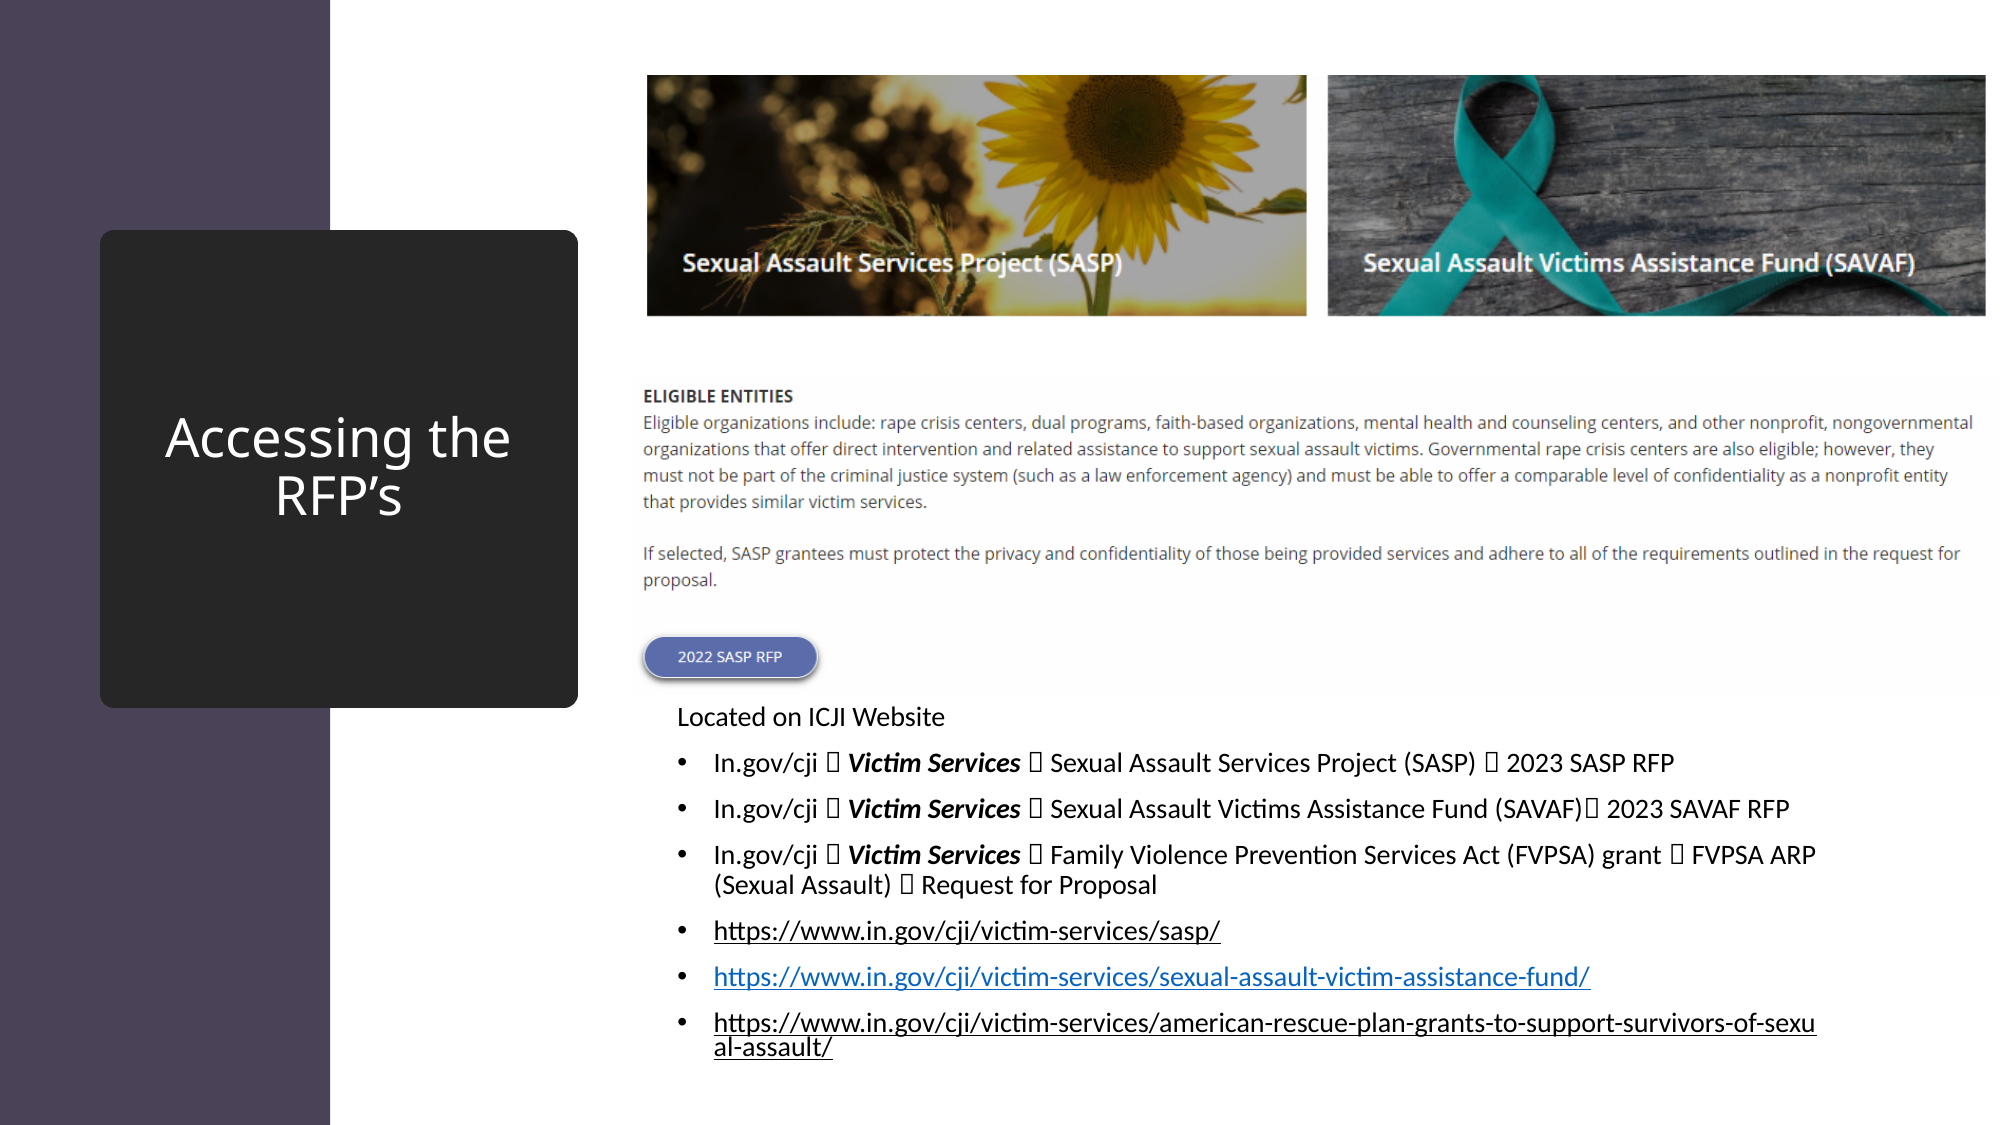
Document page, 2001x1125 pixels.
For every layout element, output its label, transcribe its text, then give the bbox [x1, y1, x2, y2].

list Located on ICJI Website In.gov/cji  Victim Services  Sexual Assault Services Project (SASP)  2023 SASP RFP In.gov/cji  Victim Services  Sexual Assault Victims Assistance Fund (SAVAF) 2023 SAVAF RFP In.gov/cji  Victim Services  Family Violence Prevention Services Act (FVPSA) grant  FVPSA ARP (Sexual Assault)  Request for Proposal https://www.in.gov/cji/victim-services/sasp/ https://www.in.gov/cji/victim-services/sexual-assault-victim-assistance-fund/ https://www.in.gov/cji/victim-services/american-rescue-plan-grants-to-support-survivors-of-sexual-assault/ [662, 695, 1842, 1085]
picture [647, 75, 1986, 319]
title Accessing the RFP’s [113, 243, 564, 694]
picture [632, 374, 2000, 695]
text_box [0, 0, 331, 1125]
